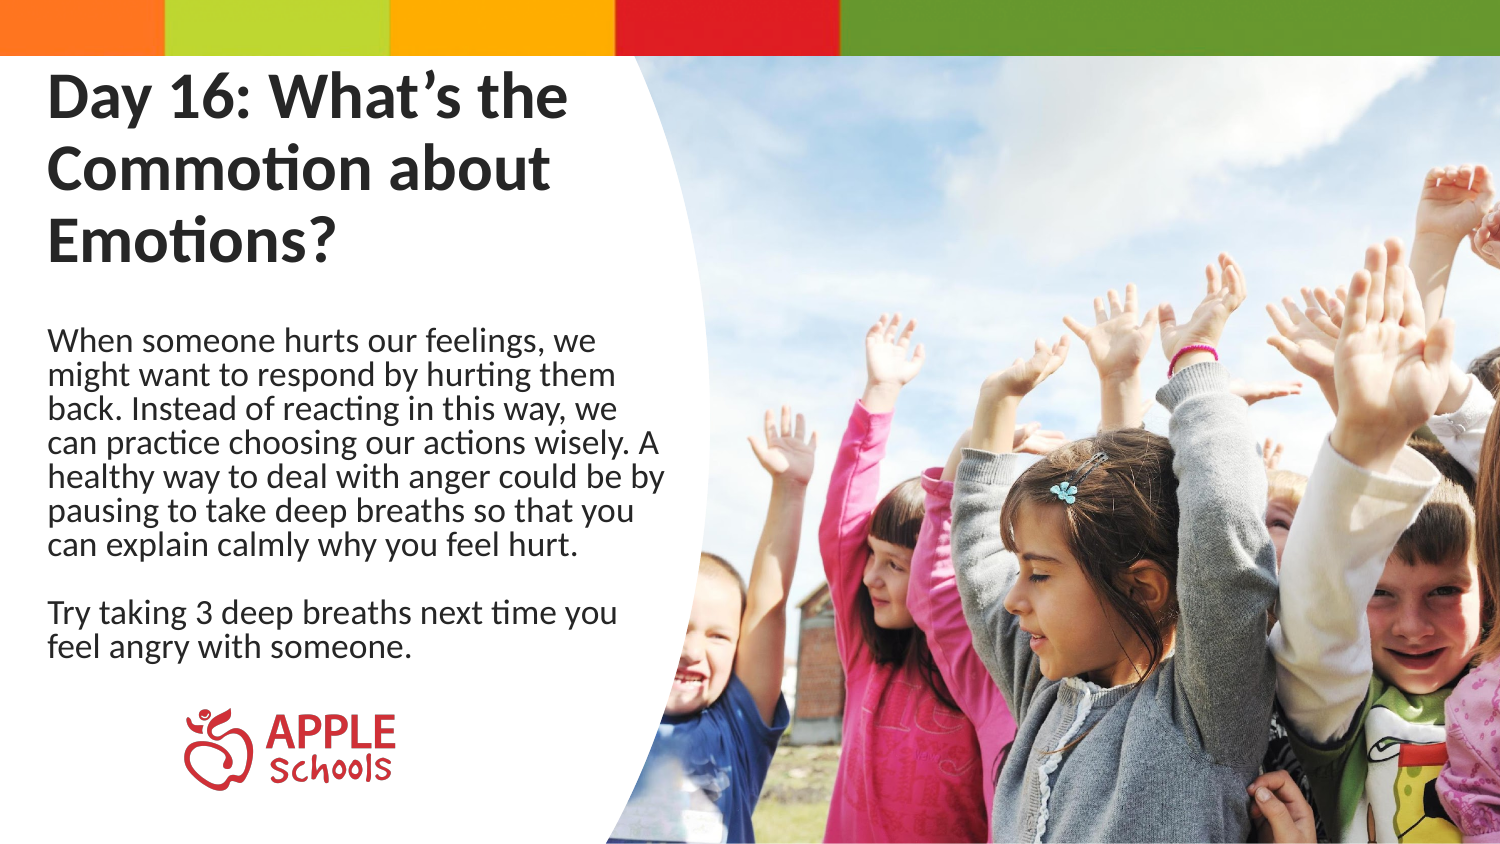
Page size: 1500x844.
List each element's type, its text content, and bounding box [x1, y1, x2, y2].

picture [0, 0, 1500, 844]
picture [180, 708, 401, 798]
subtitle When someone hurts our feelings, we might want to respond by hurting them back. Instead of reacting in this way, we can practice choosing our actions wisely. A healthy way to deal with anger could be by pausing to take deep breaths so that you can explain calmly why you feel hurt. Try taking 3 deep breaths next time you feel angry with someone. [36, 319, 600, 697]
title Day 16: What’s the Commotion about Emotions? [36, 68, 600, 283]
text_box [0, 63, 600, 844]
